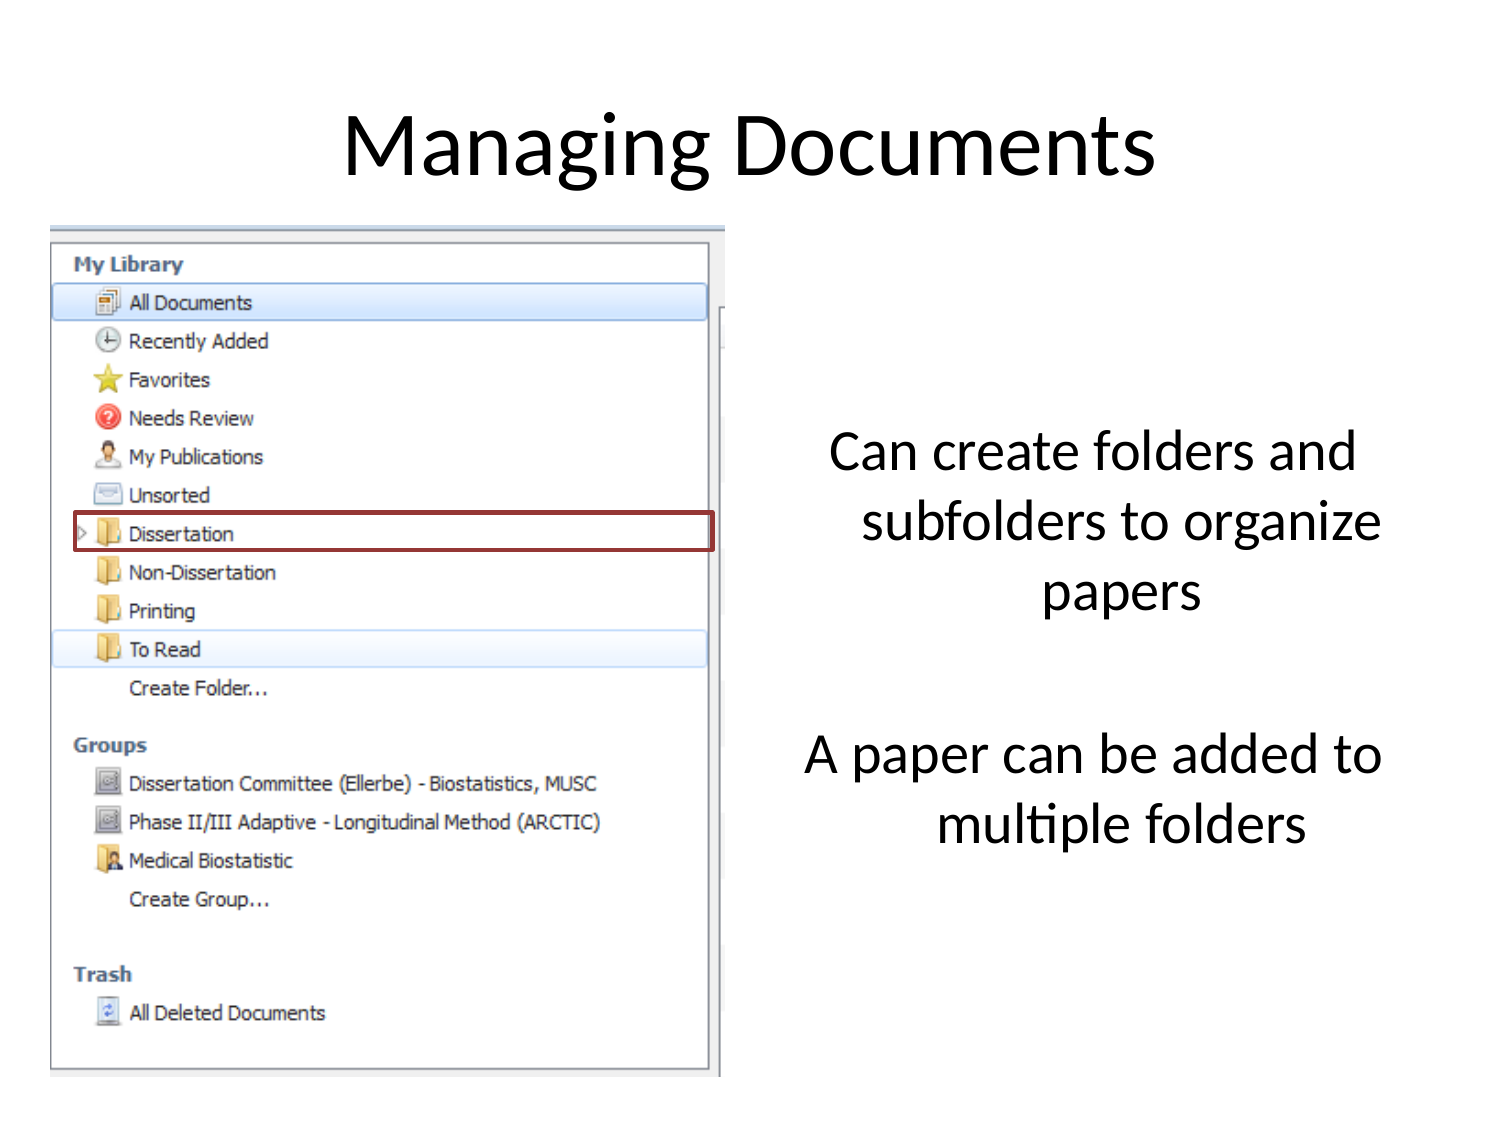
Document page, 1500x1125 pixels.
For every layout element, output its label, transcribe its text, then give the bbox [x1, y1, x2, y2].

title Managing Documents [75, 45, 1425, 233]
list Can create folders and subfolders to organize papers A paper can be added to multiple folders [762, 262, 1425, 1005]
picture [49, 224, 726, 1077]
